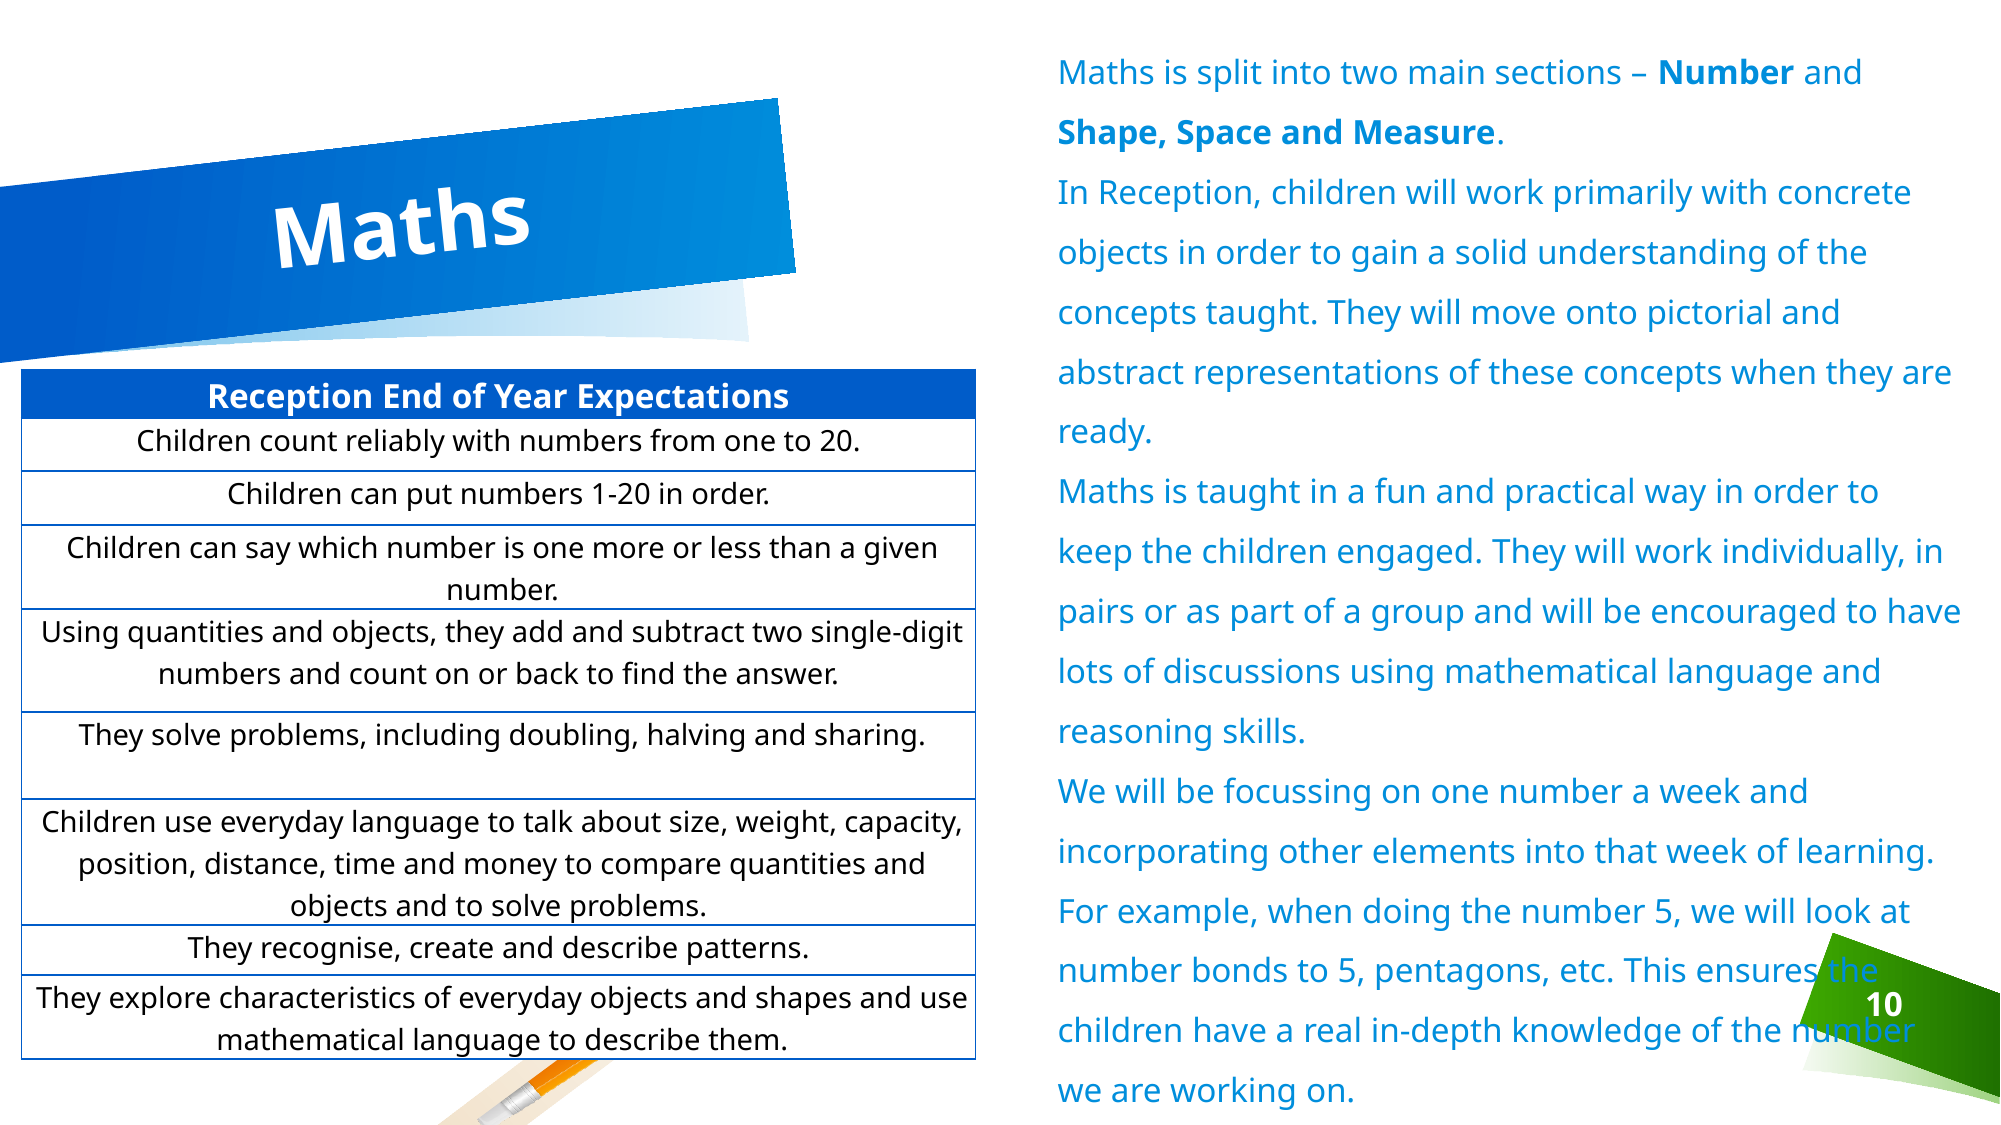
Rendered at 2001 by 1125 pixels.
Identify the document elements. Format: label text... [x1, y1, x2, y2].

title Maths [0, 101, 803, 357]
table_cell Children use everyday language to talk about size, weight, capacity, position, distance, time and money to compare quantities and objects and to solve problems. [22, 800, 975, 924]
table_cell Children count reliably with numbers from one to 20. [22, 419, 975, 470]
table_cell Children can say which number is one more or less than a given number. [22, 526, 975, 608]
table_cell They explore characteristics of everyday objects and shapes and use mathematical language to describe them. [22, 976, 975, 1058]
table_cell They recognise, create and describe patterns. [22, 926, 975, 974]
table_cell They solve problems, including doubling, halving and sharing. [22, 713, 975, 798]
table_header Reception End of Year Expectations [22, 370, 975, 417]
picture [469, 1060, 671, 1125]
table_cell Children can put numbers 1-20 in order. [22, 472, 975, 524]
text_box Maths is split into two main sections – Number and Shape, Space and Measure. In Reception, children will work primarily with concrete objects in order to gain a solid understanding of the concepts taught. They will move onto pictorial and abstract representations of these concepts when they are ready. Maths is taught in a fun and practical way in order to keep the children engaged. They will work individually, in pairs or as part of a group and will be encouraged to have lots of discussions using mathematical language and reasoning skills. We will be focussing on one number a week and incorporating other elements into that week of learning. For example, when doing the number 5, we will look at number bonds to 5, pentagons, etc. This ensures the children have a real in-depth knowledge of the number we are working on. [1042, 24, 1979, 1117]
table_cell Using quantities and objects, they add and subtract two single-digit numbers and count on or back to find the answer. [22, 610, 975, 711]
